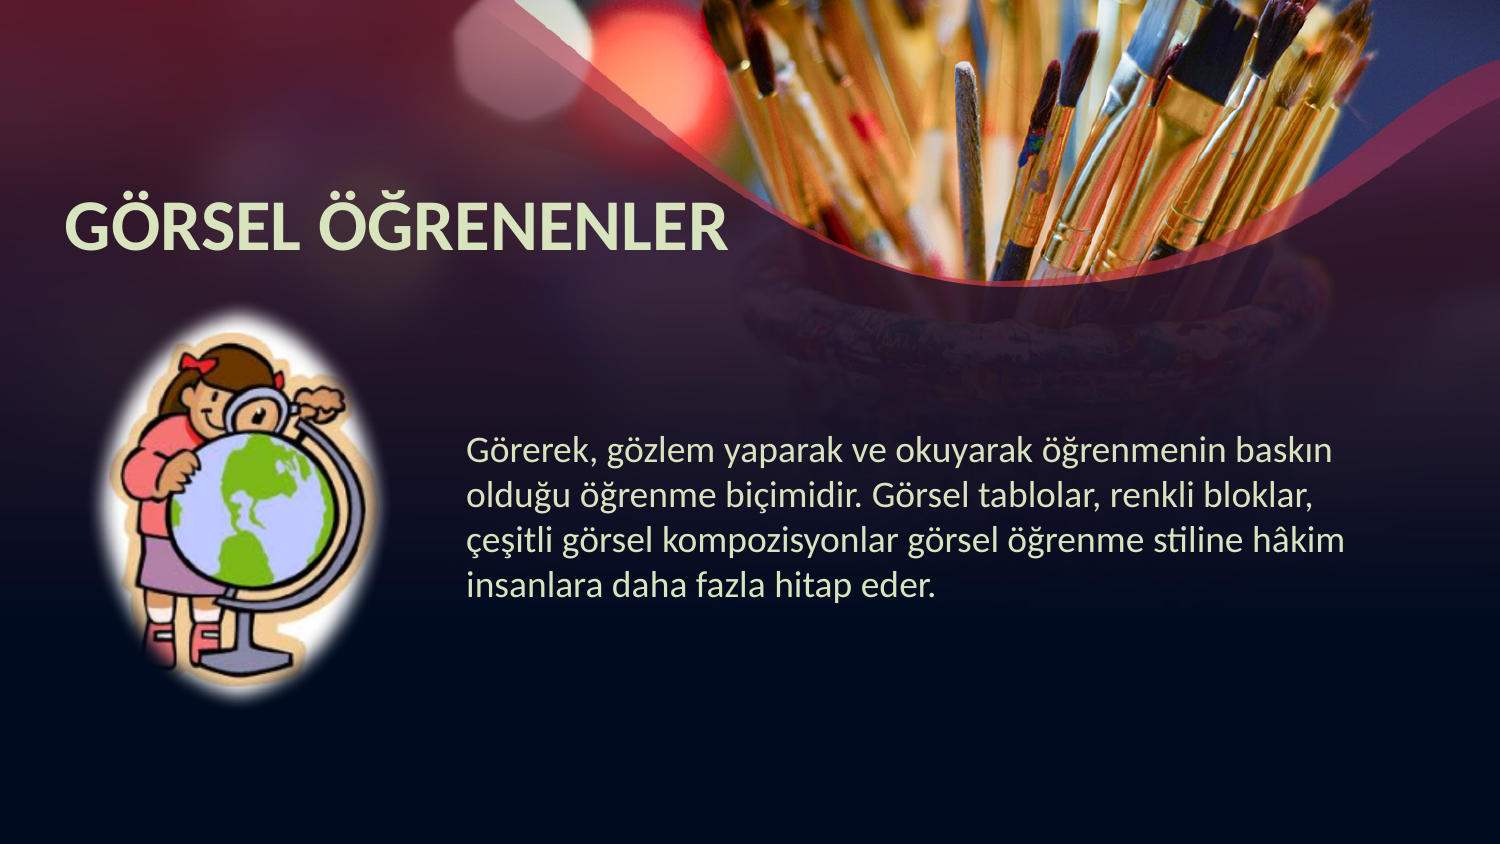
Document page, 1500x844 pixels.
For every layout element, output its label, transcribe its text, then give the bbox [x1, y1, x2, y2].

picture [0, 0, 1500, 844]
text_box Görerek, gözlem yaparak ve okuyarak öğrenmenin baskın olduğu öğrenme biçimidir. Görsel tablolar, renkli bloklar, çeşitli görsel kompozisyonlar görsel öğrenme stiline hâkim insanlara daha fazla hitap eder. [451, 417, 1399, 612]
text_box GÖRSEL ÖĞRENENLER [50, 170, 1200, 273]
